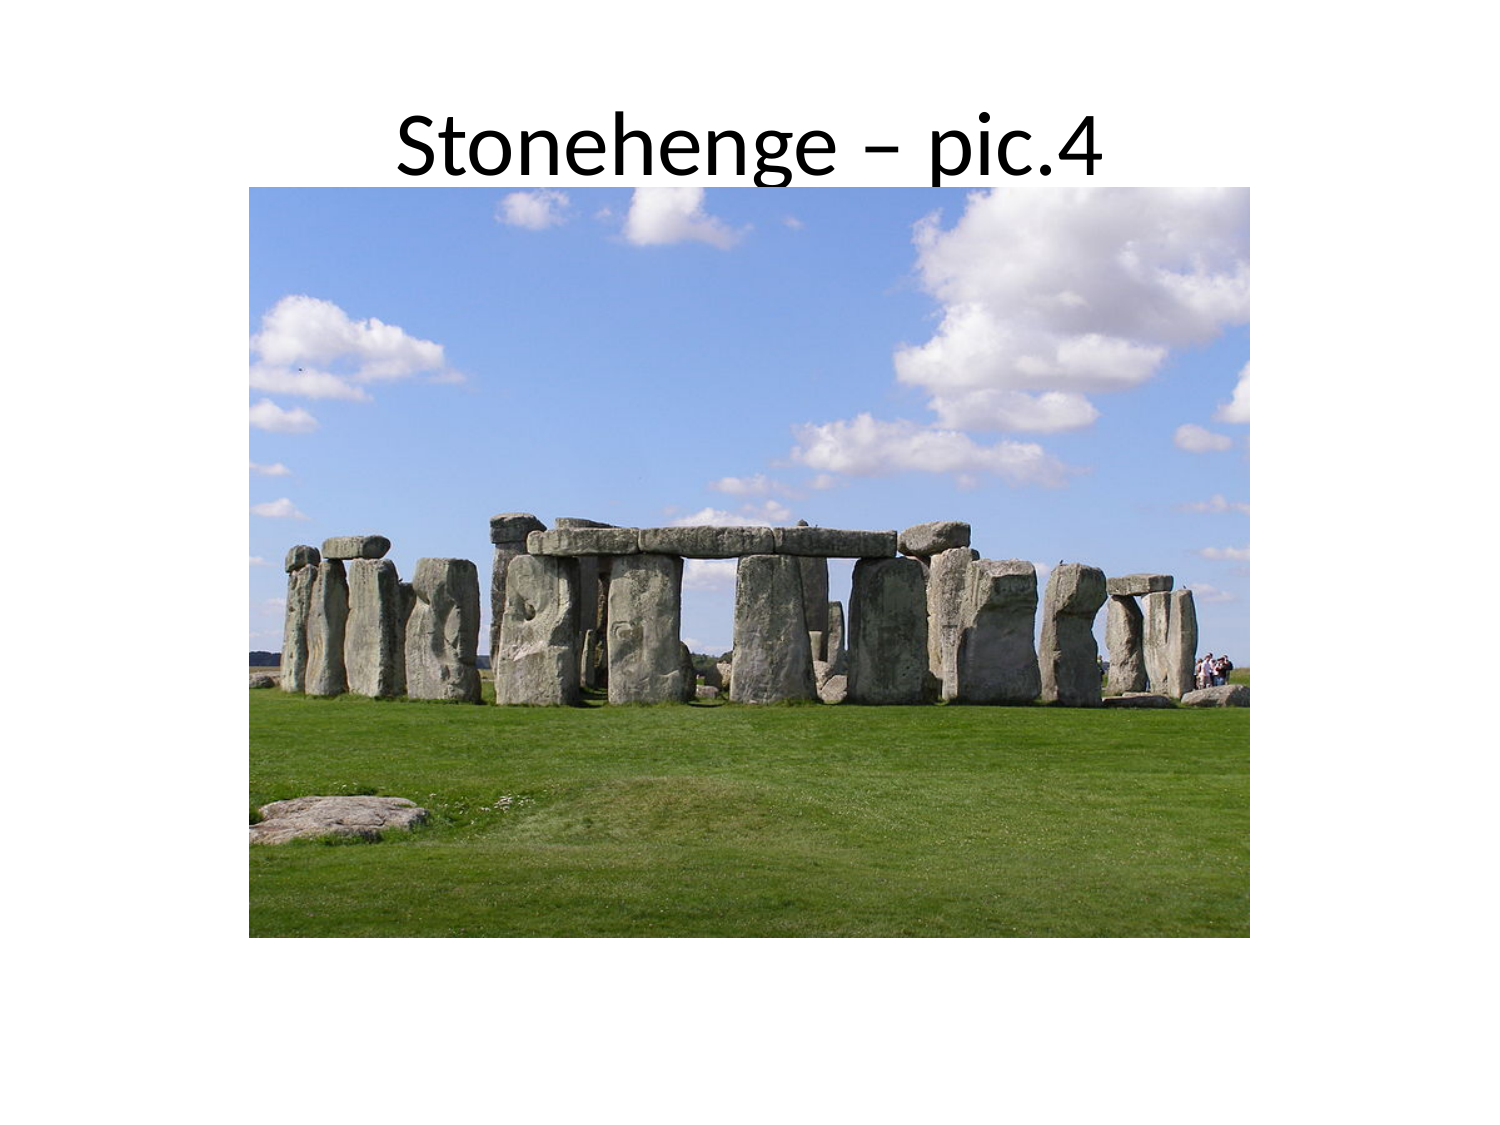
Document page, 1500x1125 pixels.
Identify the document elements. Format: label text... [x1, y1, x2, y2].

picture [249, 187, 1251, 938]
title Stonehenge – pic.4 [75, 45, 1425, 233]
